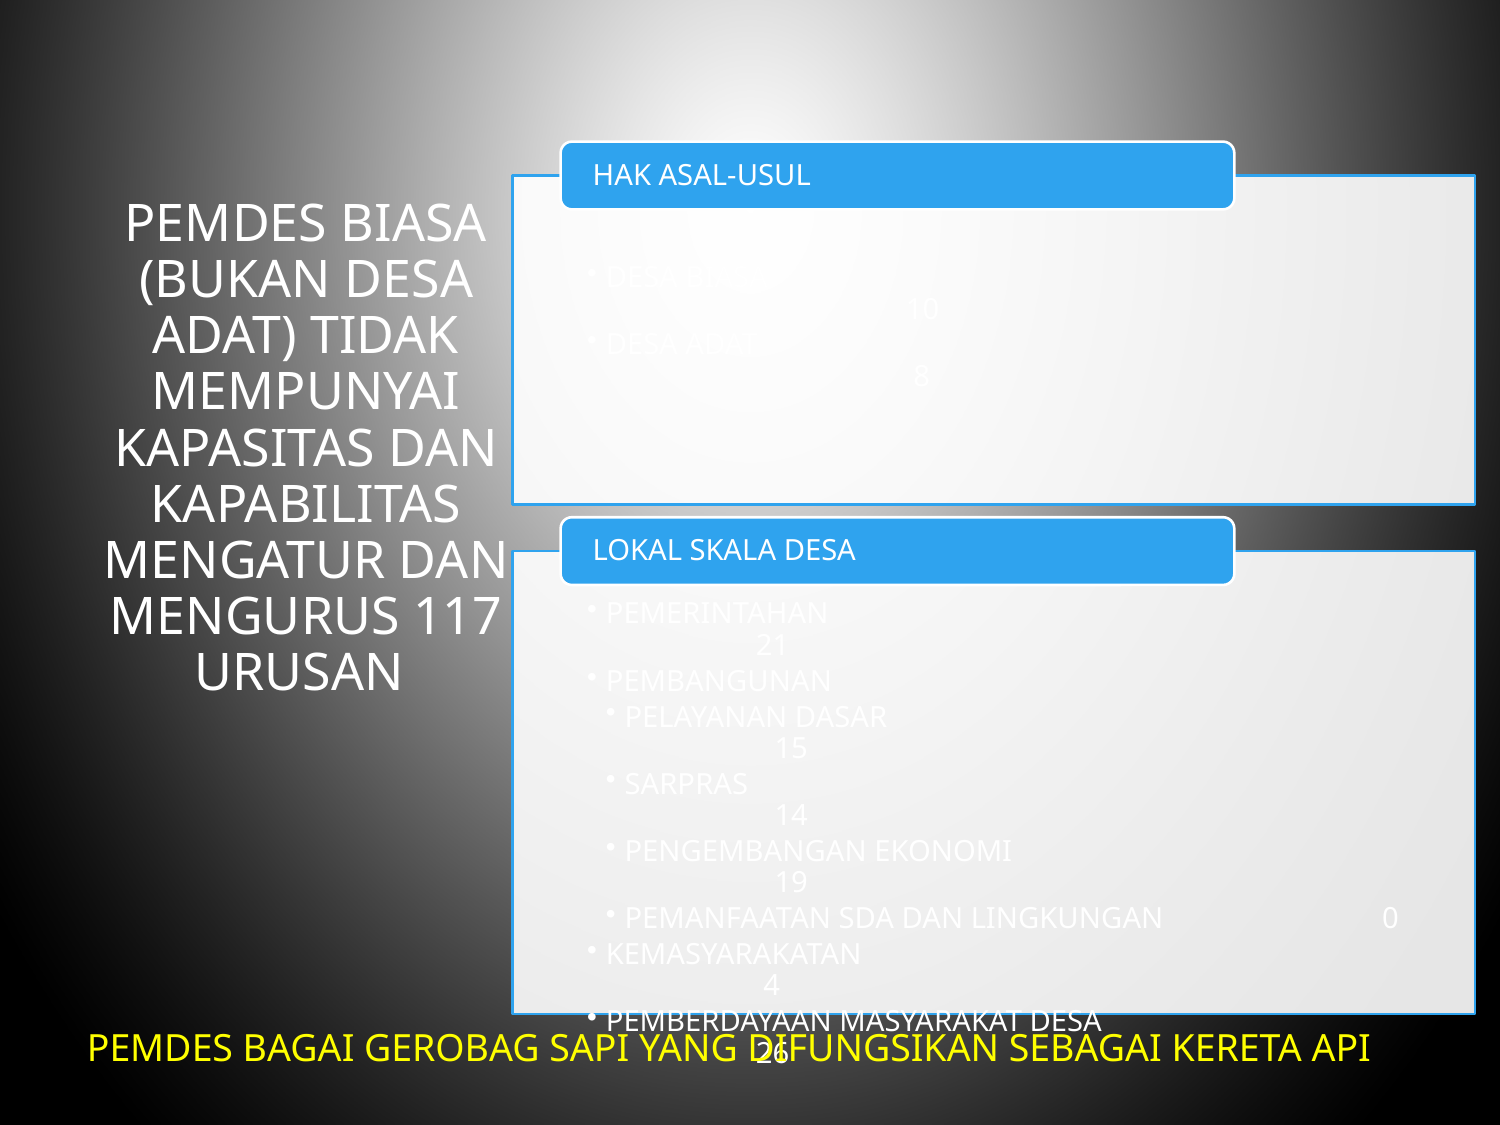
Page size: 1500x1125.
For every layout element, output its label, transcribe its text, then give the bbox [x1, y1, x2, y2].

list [512, 138, 1476, 1018]
title PEMDES BIASA (BUKAN DESA ADAT) TIDAK MEMPUNYAI KAPASITAS DAN KAPABILITAS MENGATUR DAN MENGURUS 117 URUSAN [58, 184, 506, 710]
text_box PEMDES BAGAI GEROBAG SAPI YANG DIFUNGSIKAN SEBAGAI KERETA API [58, 1017, 1400, 1077]
picture [0, 0, 1500, 1125]
